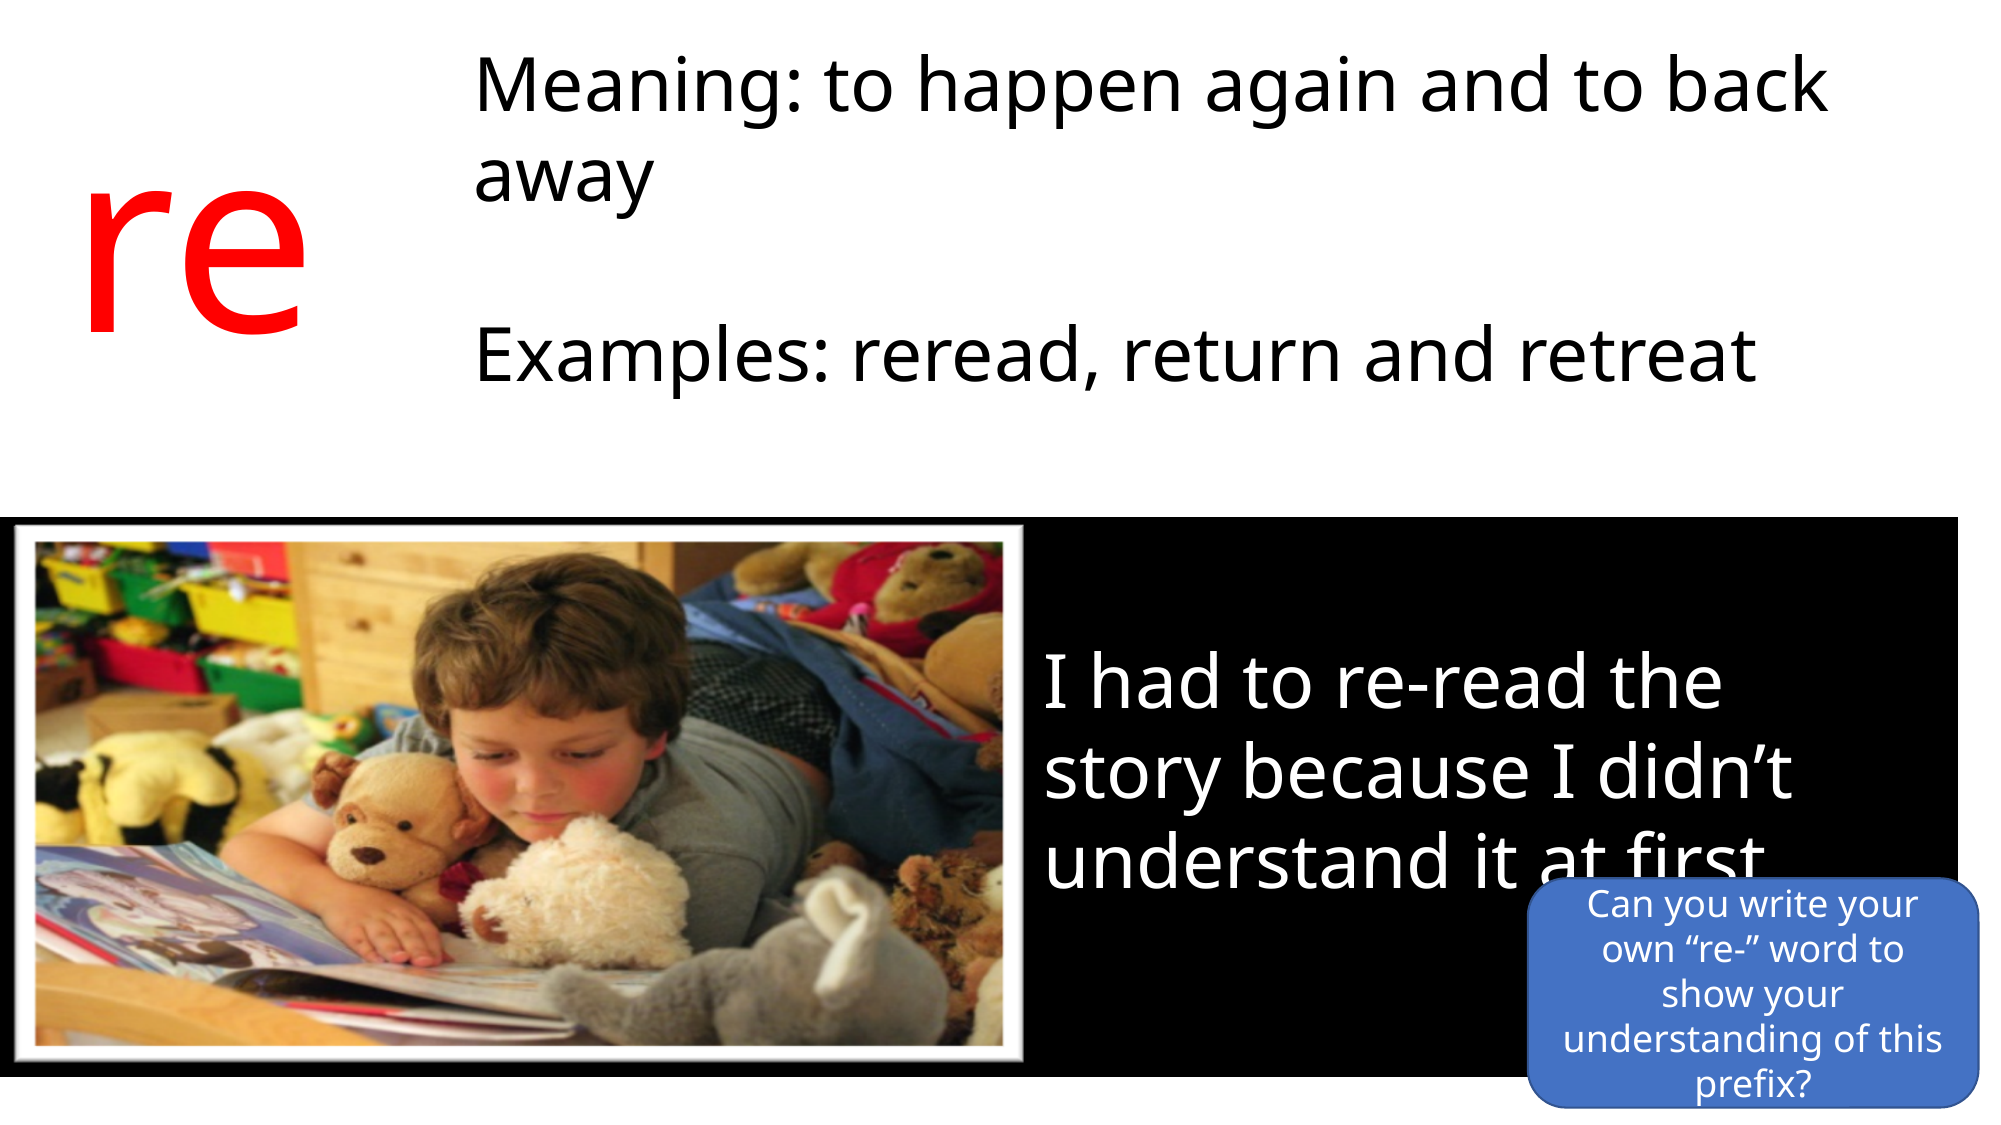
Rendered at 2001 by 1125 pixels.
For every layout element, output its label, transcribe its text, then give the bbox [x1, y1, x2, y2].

text_box Meaning: to happen again and to back away Examples: reread, return and retreat [459, 29, 1893, 405]
picture [0, 517, 1958, 1077]
text_box Can you write your own “re-” word to show your understanding of this prefix? [1527, 881, 1980, 1109]
table_header re [55, 49, 1780, 374]
